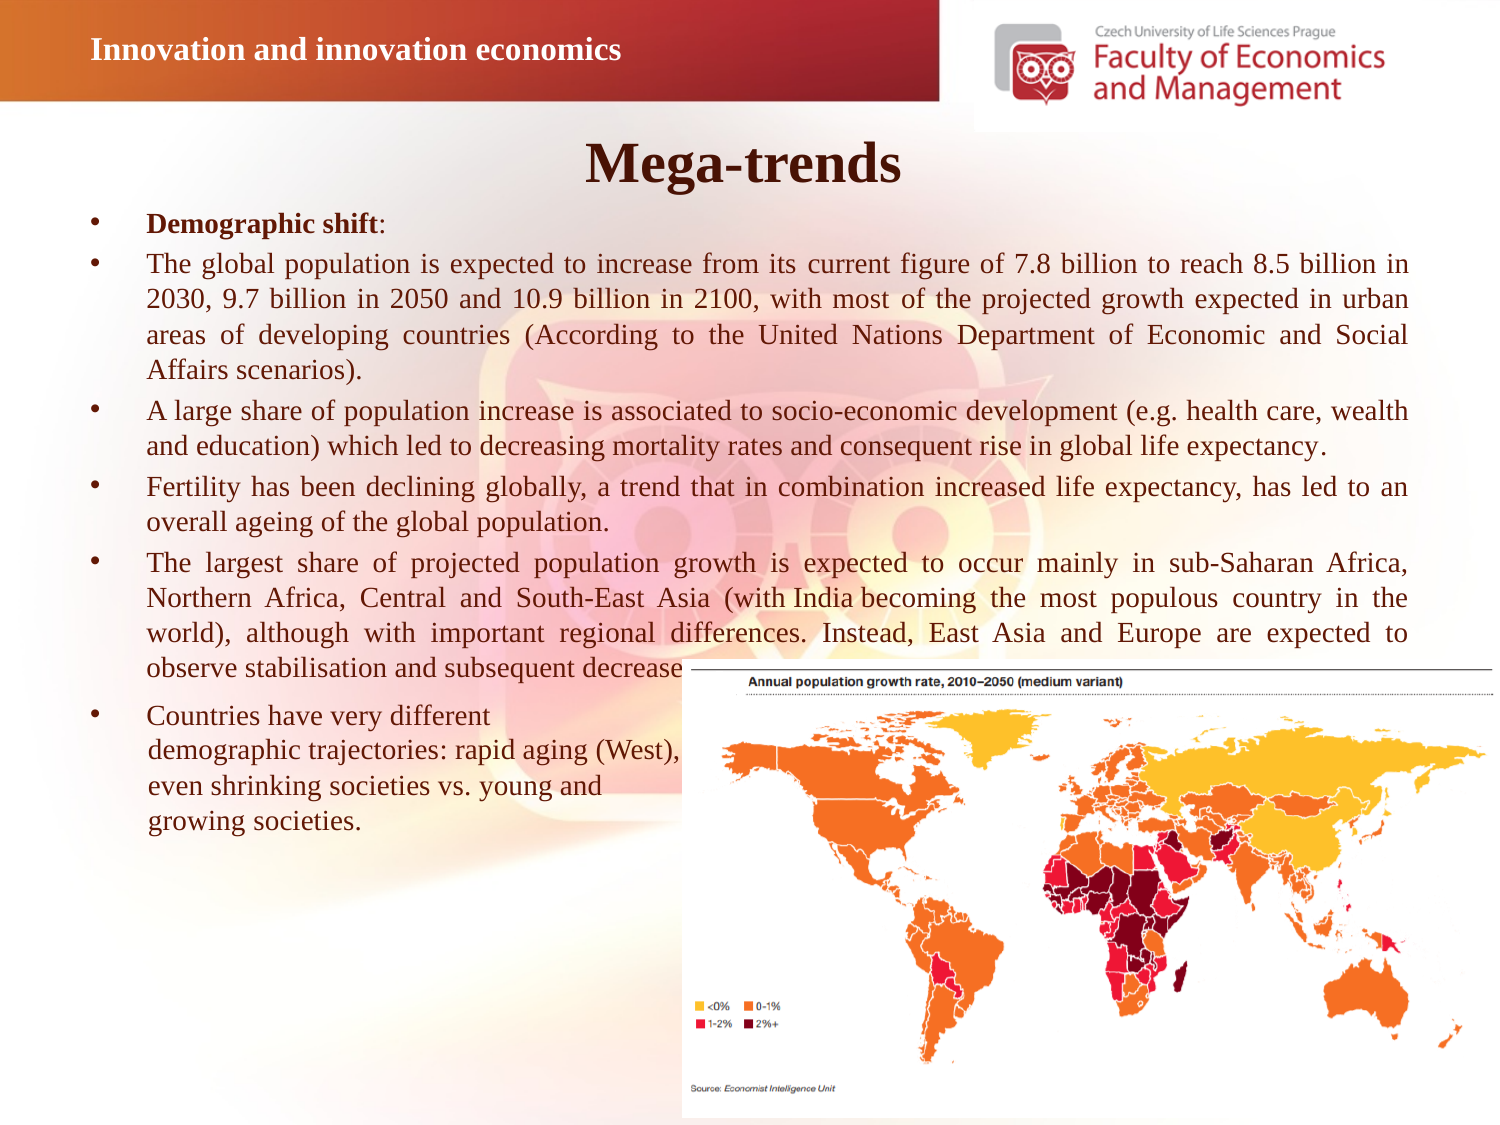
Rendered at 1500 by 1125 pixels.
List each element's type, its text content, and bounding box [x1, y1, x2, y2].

list Innovation and innovation economics [75, 19, 890, 74]
title Mega-trends [69, 99, 1419, 218]
picture [0, 0, 1500, 1125]
list Demographic shift: The global population is expected to increase from its current figure of 7.8 billion to reach 8.5 billion in 2030, 9.7 billion in 2050 and 10.9 billion in 2100, with most of the projected growth expected in urban areas of developing countries (According to the United Nations Department of Economic and Social Affairs scenarios). A large share of population increase is associated to socio‑economic development (e.g. health care, wealth and education) which led to decreasing mortality rates and consequent rise in global life expectancy. Fertility has been declining globally, a trend that in combination increased life expectancy, has led to an overall ageing of the global population. The largest share of projected population growth is expected to occur mainly in sub‑Saharan Africa, Northern Africa, Central and South‑East Asia (with India becoming the most populous country in the world), although with important regional differences. Instead, East Asia and Europe are expected to observe stabilisation and subsequent decrease. Countries have very different demographic trajectories: rapid aging (West), even shrinking societies vs. young and growing societies. [75, 196, 1425, 1024]
